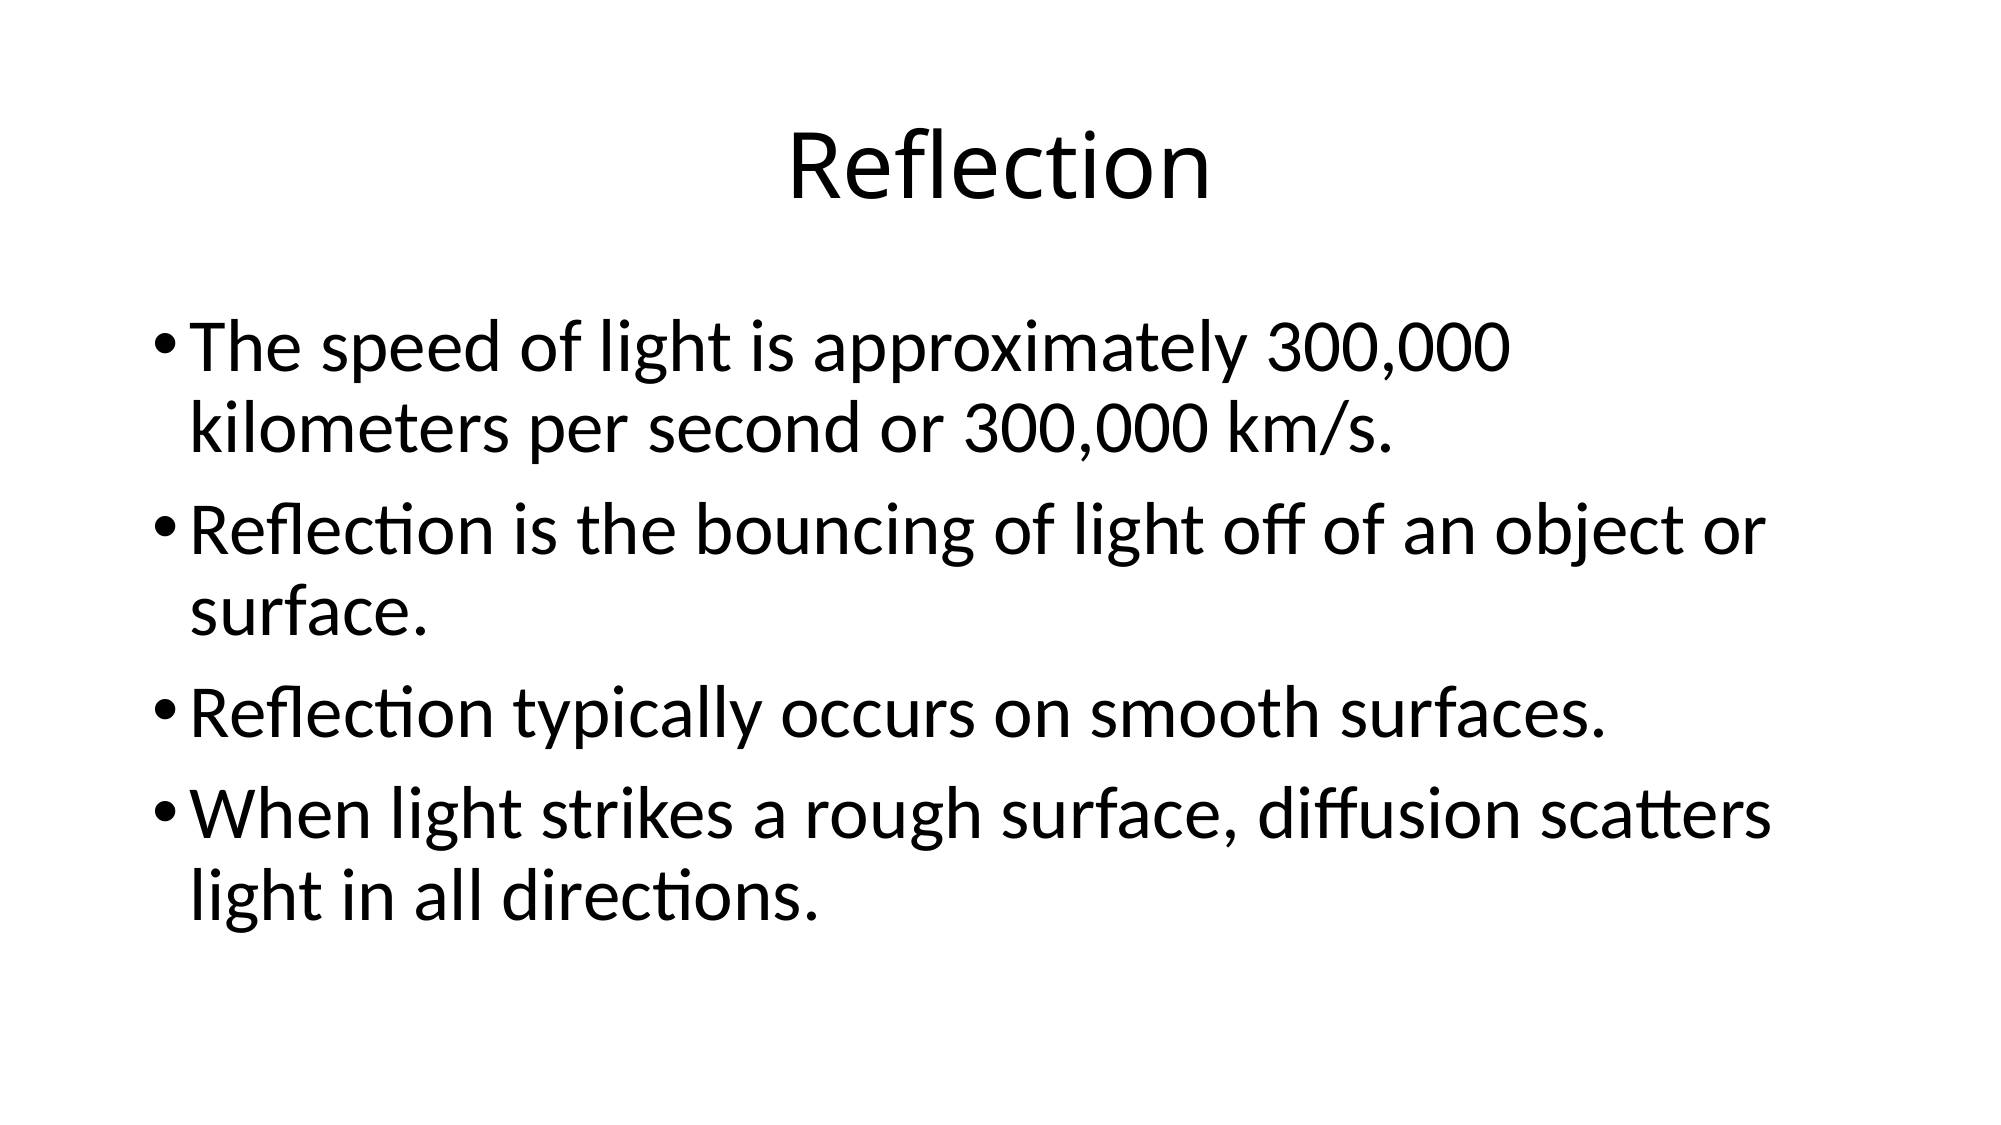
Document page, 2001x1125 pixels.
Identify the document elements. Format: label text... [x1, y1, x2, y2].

list The speed of light is approximately 300,000 kilometers per second or 300,000 km/s. Reflection is the bouncing of light off of an object or surface. Reflection typically occurs on smooth surfaces. When light strikes a rough surface, diffusion scatters light in all directions. [137, 299, 1863, 1014]
title Reflection [137, 59, 1863, 278]
